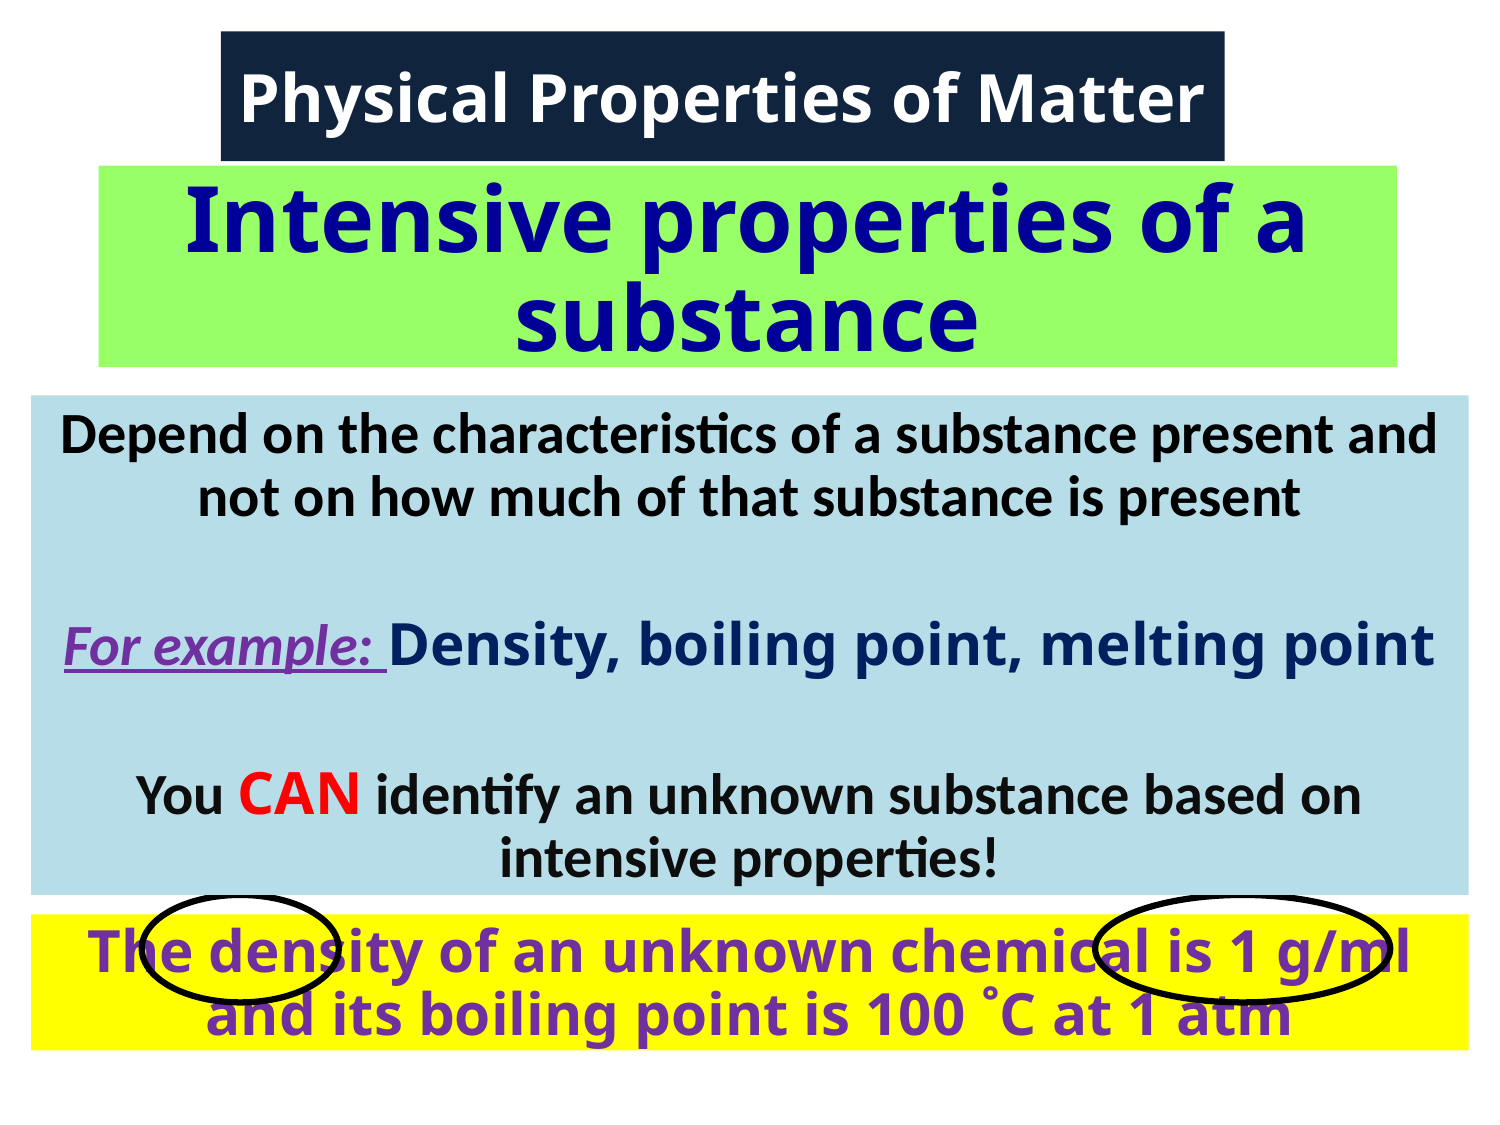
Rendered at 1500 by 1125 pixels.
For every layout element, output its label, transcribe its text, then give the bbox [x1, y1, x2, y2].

list The density of an unknown chemical is 1 g/ml and its boiling point is 100 ˚C at 1 atm [30, 914, 1469, 1051]
list Depend on the characteristics of a substance present and not on how much of that substance is present For example: Density, boiling point, melting point You CAN identify an unknown substance based on intensive properties! [30, 395, 1469, 896]
text_box [1093, 896, 1393, 1005]
text_box [139, 896, 341, 1005]
list Intensive properties of a substance [98, 165, 1398, 368]
title Physical Properties of Matter [220, 31, 1225, 162]
